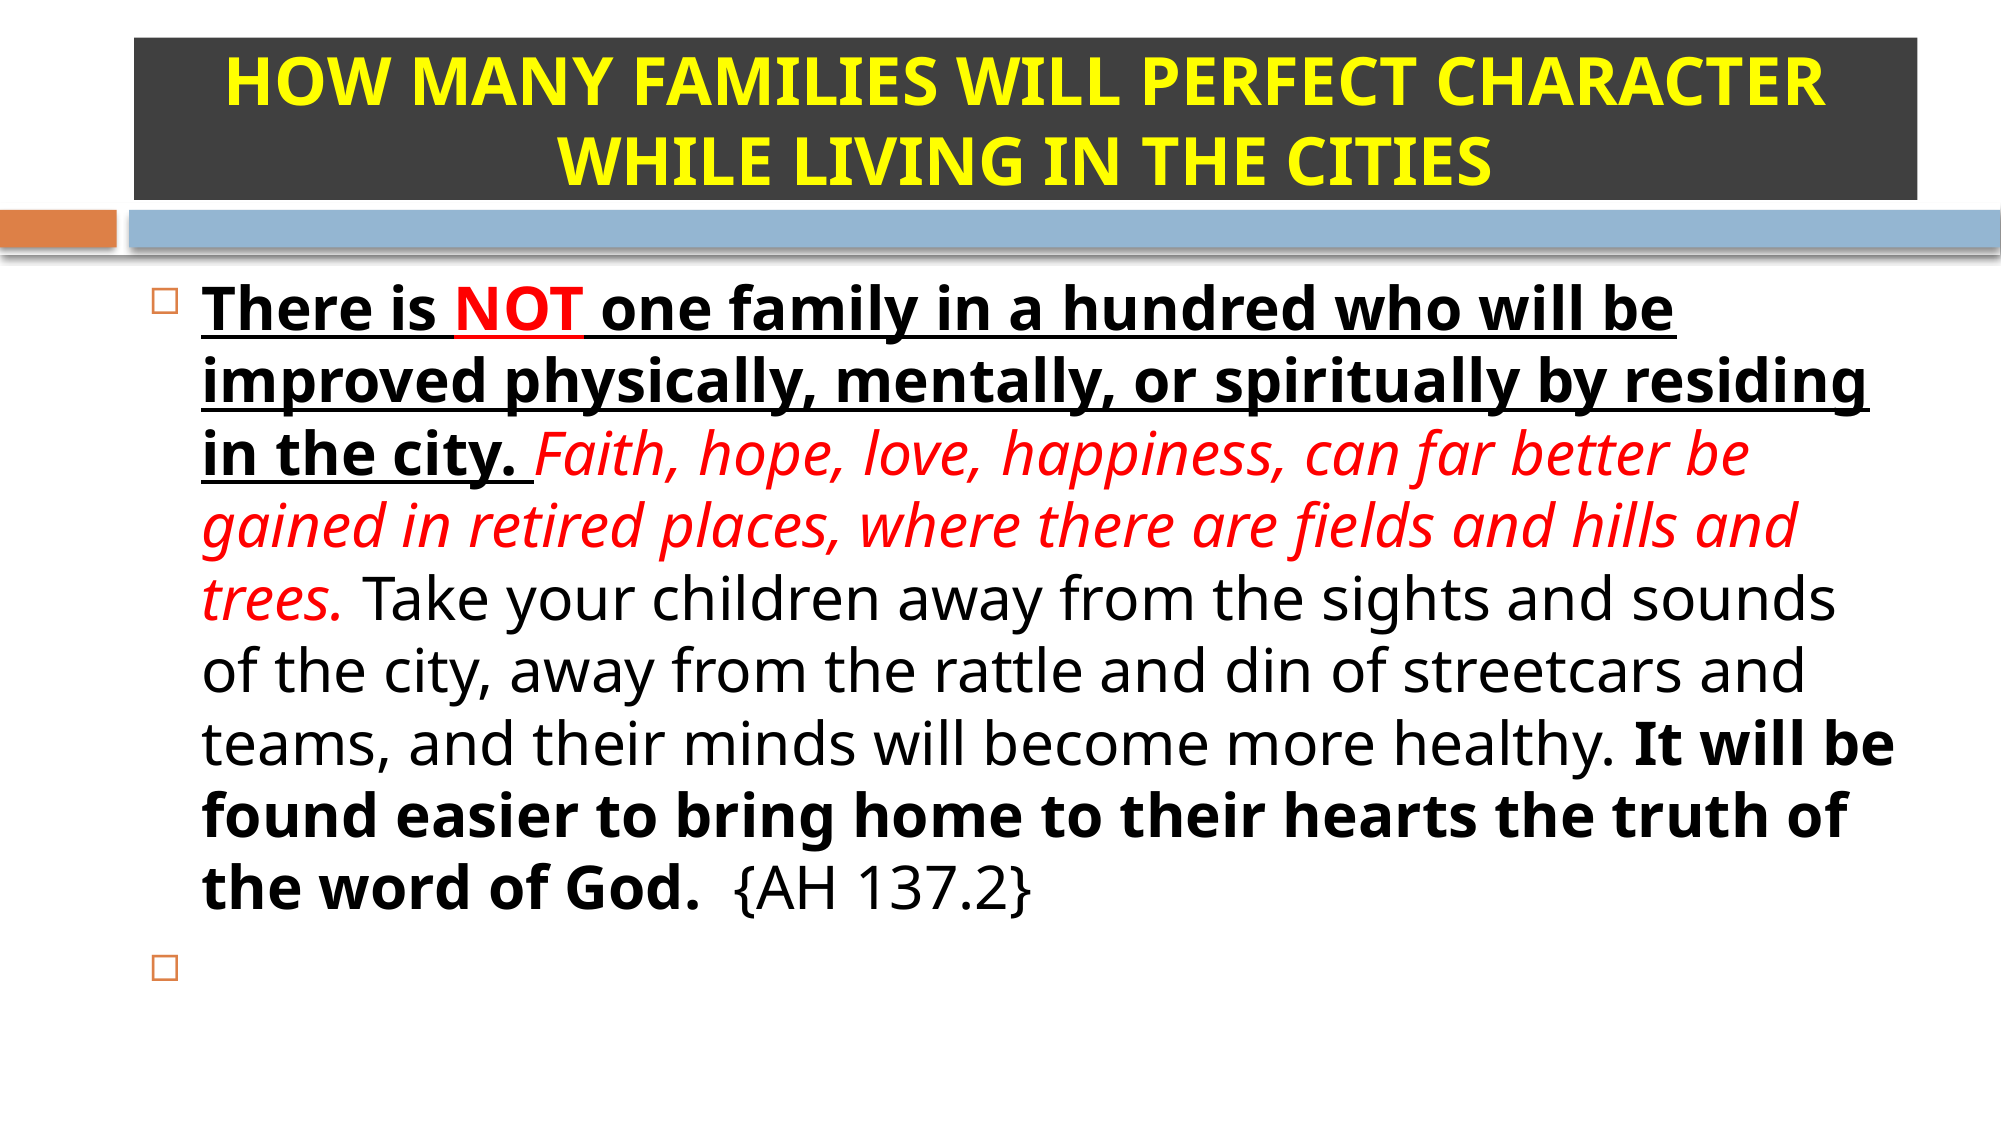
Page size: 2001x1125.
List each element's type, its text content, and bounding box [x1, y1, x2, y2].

list There is NOT one family in a hundred who will be improved physically, mentally, or spiritually by residing in the city. Faith, hope, love, happiness, can far better be gained in retired places, where there are fields and hills and trees. Take your children away from the sights and sounds of the city, away from the rattle and din of streetcars and teams, and their minds will become more healthy. It will be found easier to bring home to their hearts the truth of the word of God. {AH 137.2} [134, 262, 1918, 1000]
title HOW MANY FAMILIES WILL PERFECT CHARACTER WHILE LIVING IN THE CITIES [134, 37, 1918, 200]
